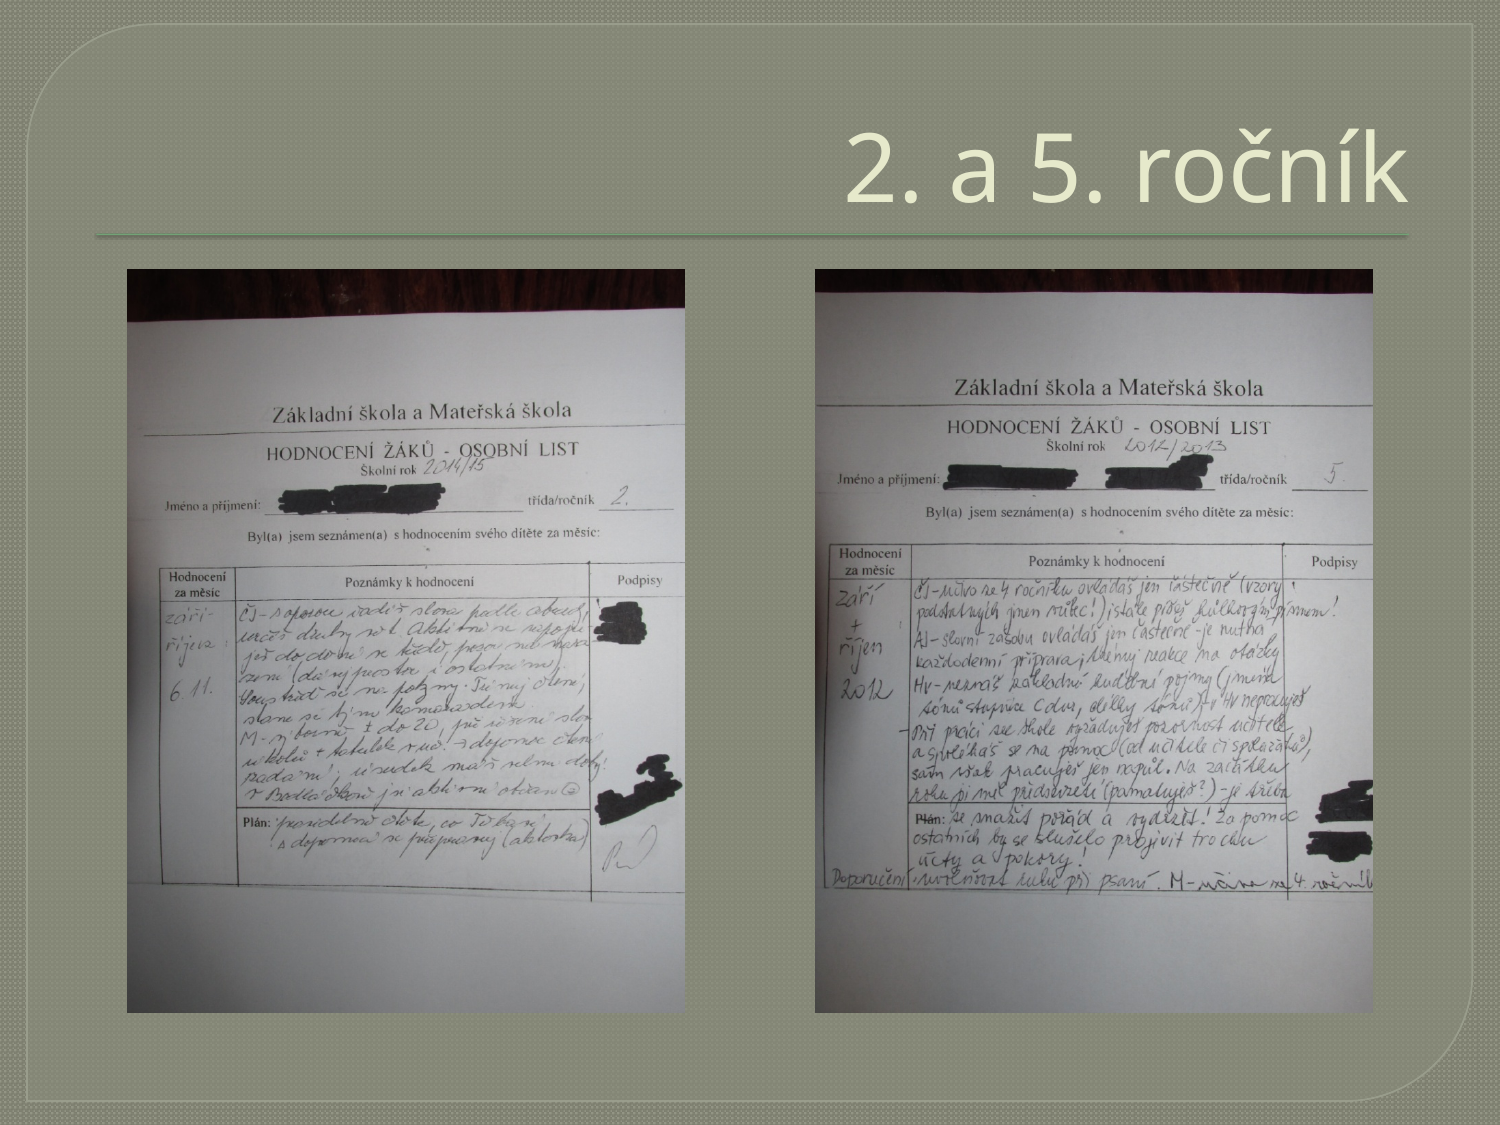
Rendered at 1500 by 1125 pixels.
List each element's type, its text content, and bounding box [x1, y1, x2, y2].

title 2. a 5. ročník [75, 41, 1425, 230]
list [127, 269, 685, 1013]
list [815, 269, 1373, 1013]
